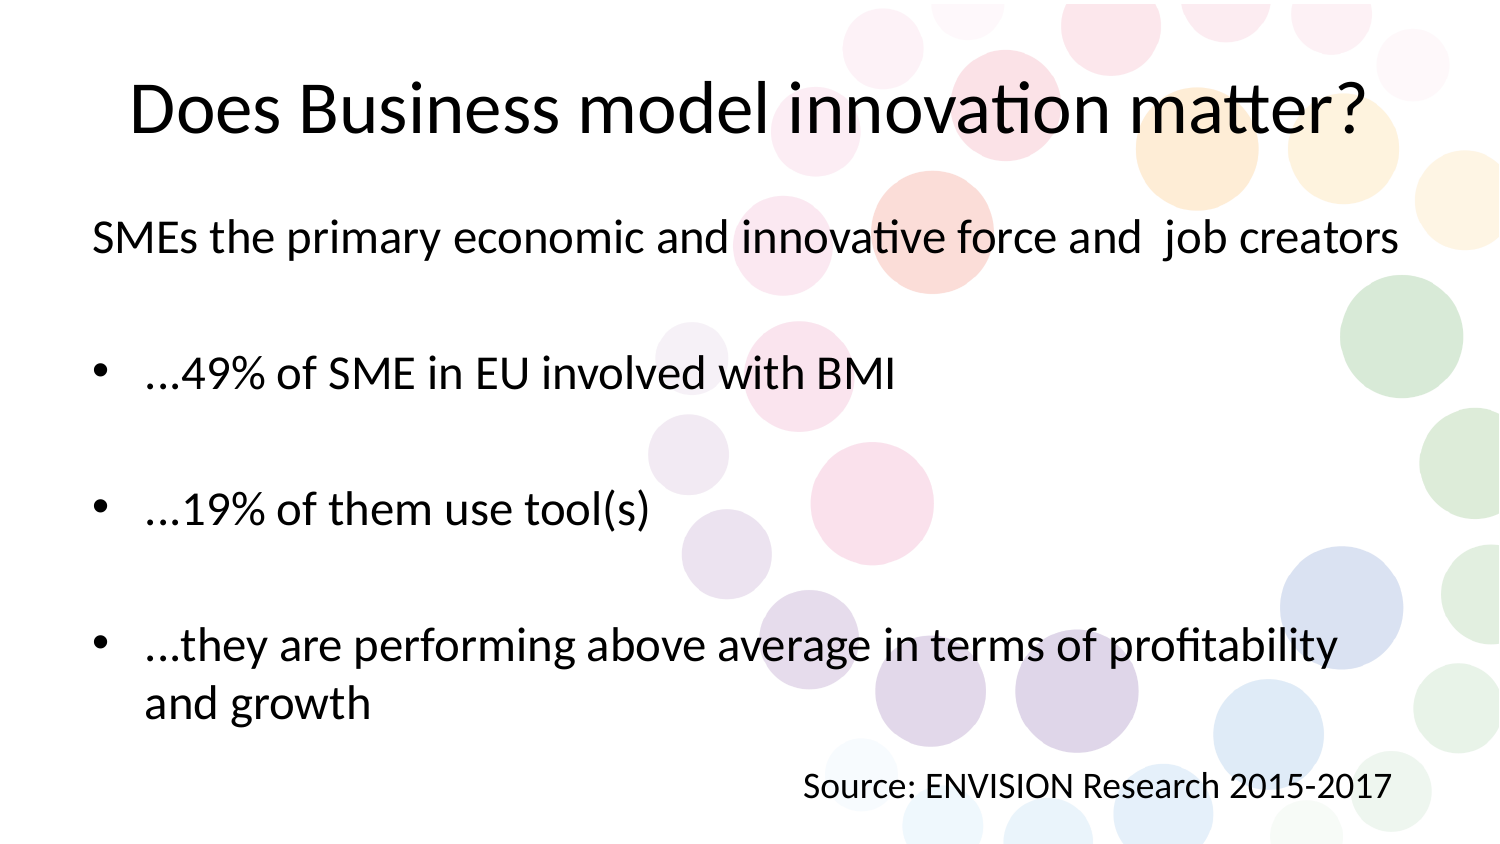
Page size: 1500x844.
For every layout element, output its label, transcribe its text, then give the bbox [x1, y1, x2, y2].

picture [633, 4, 1499, 844]
list SMEs the primary economic and innovative force and job creators ...49% of SME in EU involved with BMI ...19% of them use tool(s) ...they are performing above average in terms of profitability and growth [77, 196, 1428, 754]
text_box Source: ENVISION Research 2015-2017 [788, 753, 1425, 814]
title Does Business model innovation matter? [75, 33, 1425, 175]
